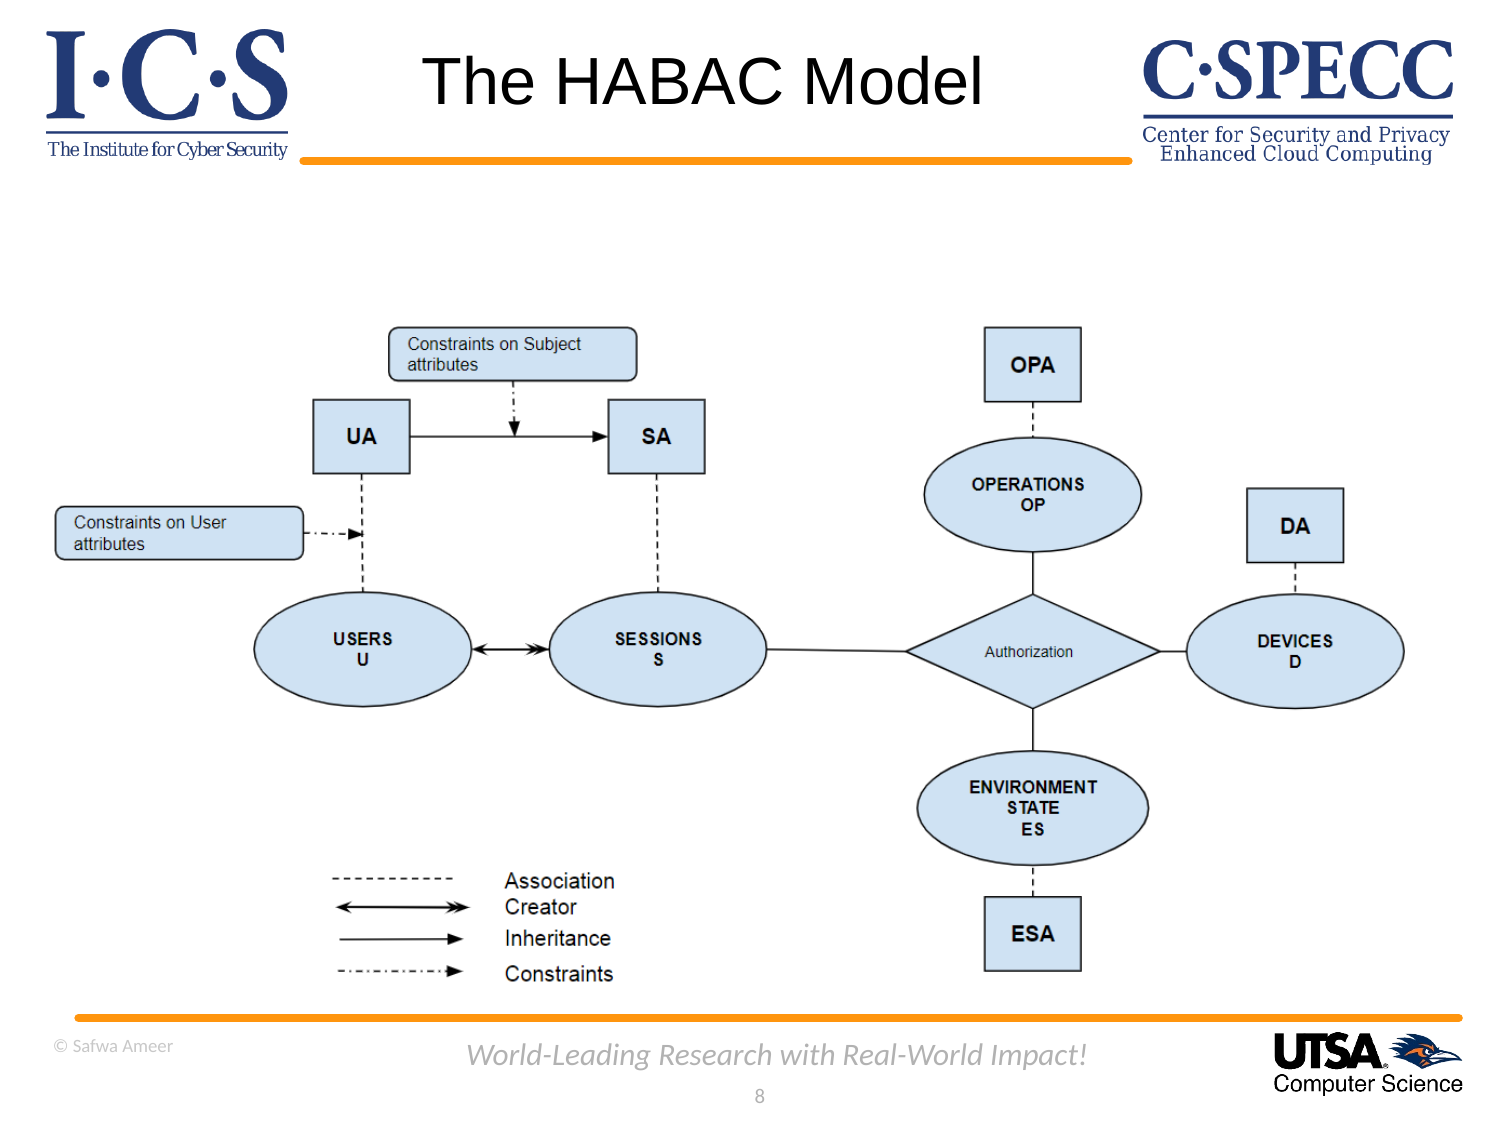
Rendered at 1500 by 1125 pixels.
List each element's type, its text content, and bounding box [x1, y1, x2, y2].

title The HABAC Model [298, 51, 1108, 127]
slide_number © Safwa Ameer [37, 1018, 450, 1073]
slide_number 8 [719, 1084, 781, 1125]
picture [1143, 40, 1453, 165]
footer World-Leading Research with Real-World Impact! [450, 1023, 1105, 1084]
picture [1264, 1022, 1473, 1098]
picture [46, 29, 288, 160]
picture [37, 309, 1420, 988]
